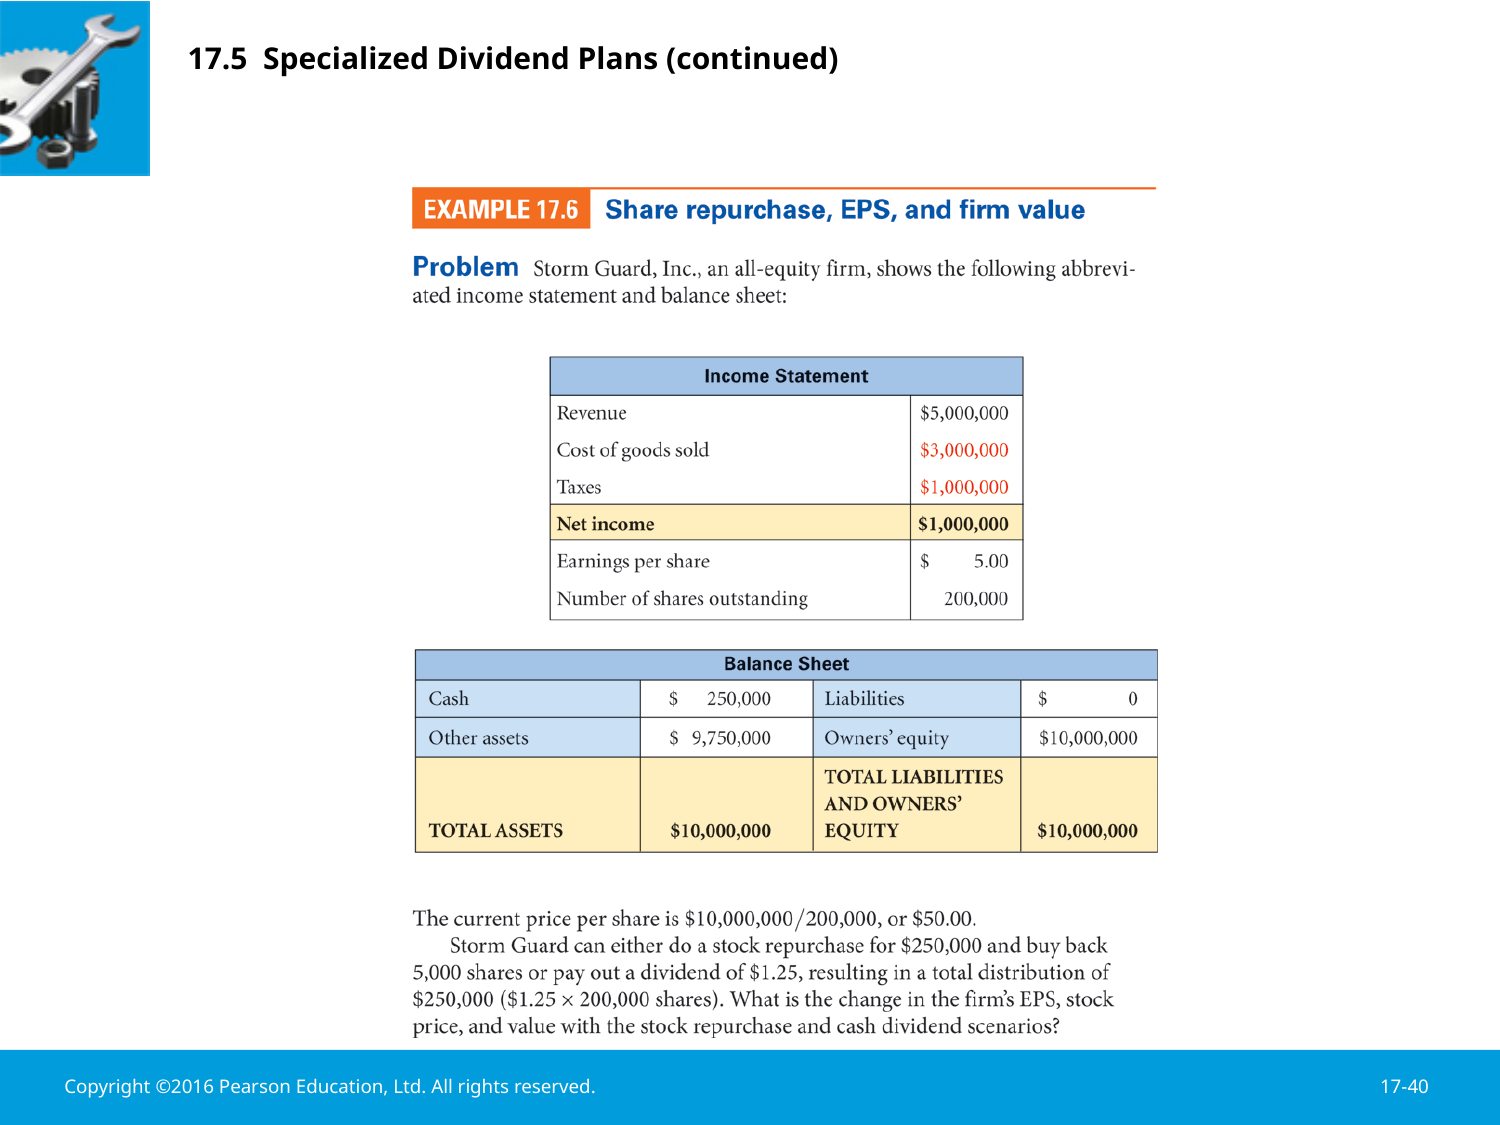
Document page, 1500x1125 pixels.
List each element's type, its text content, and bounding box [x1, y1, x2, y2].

picture [412, 187, 1158, 1038]
picture [0, 14, 141, 168]
title 17.5 Specialized Dividend Plans (continued) [187, 0, 1450, 188]
